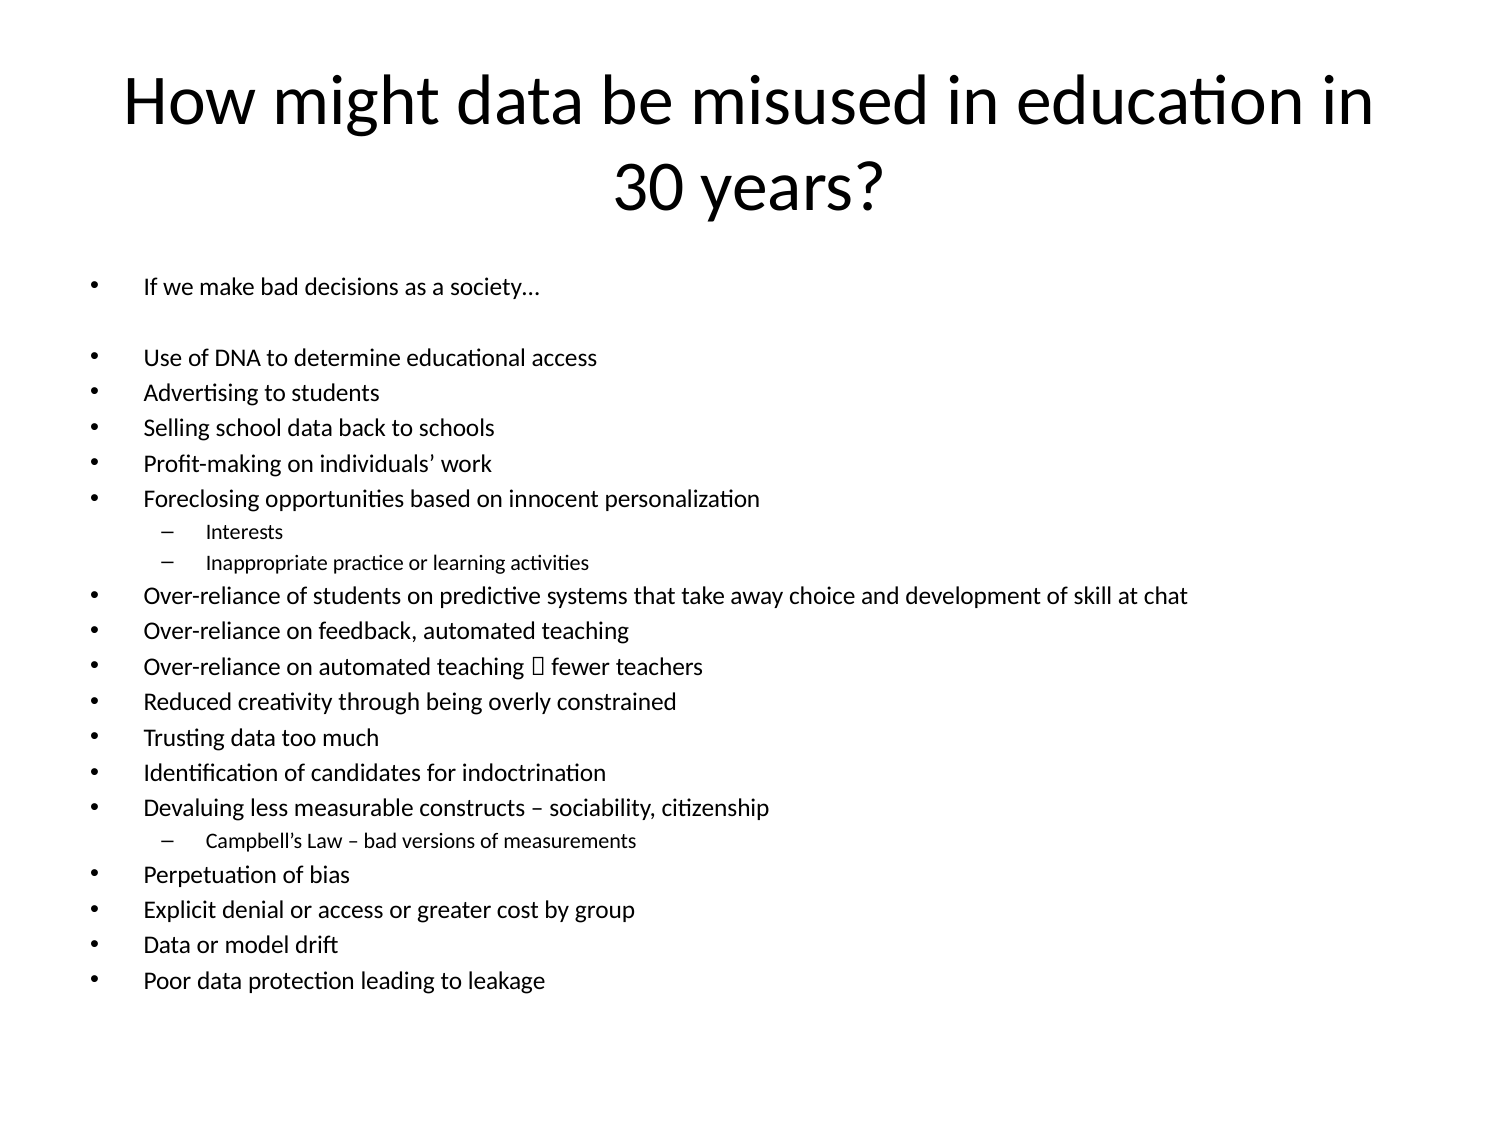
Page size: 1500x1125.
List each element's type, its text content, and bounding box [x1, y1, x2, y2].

title How might data be misused in education in 30 years? [75, 45, 1425, 233]
list If we make bad decisions as a society… Use of DNA to determine educational access Advertising to students Selling school data back to schools Profit-making on individuals’ work Foreclosing opportunities based on innocent personalization Interests Inappropriate practice or learning activities Over-reliance of students on predictive systems that take away choice and development of skill at chat Over-reliance on feedback, automated teaching Over-reliance on automated teaching  fewer teachers Reduced creativity through being overly constrained Trusting data too much Identification of candidates for indoctrination Devaluing less measurable constructs – sociability, citizenship Campbell’s Law – bad versions of measurements Perpetuation of bias Explicit denial or access or greater cost by group Data or model drift Poor data protection leading to leakage [75, 262, 1425, 1005]
